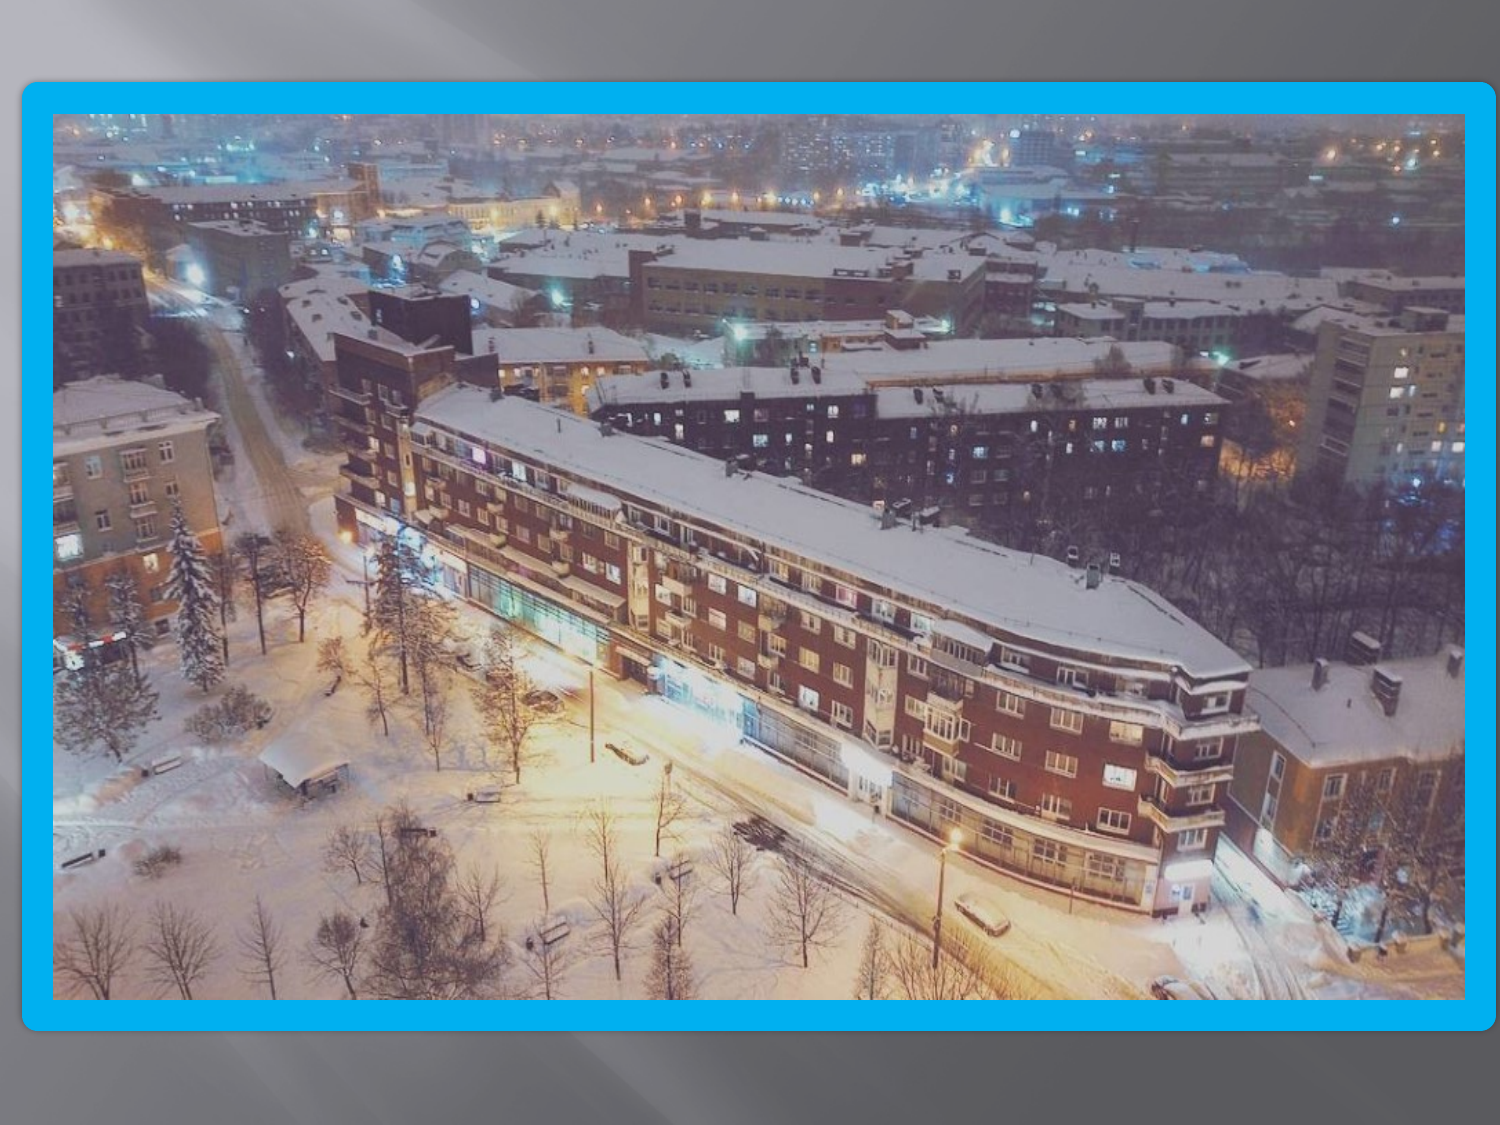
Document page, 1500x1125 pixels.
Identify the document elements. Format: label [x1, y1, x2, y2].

picture [54, 115, 1464, 999]
